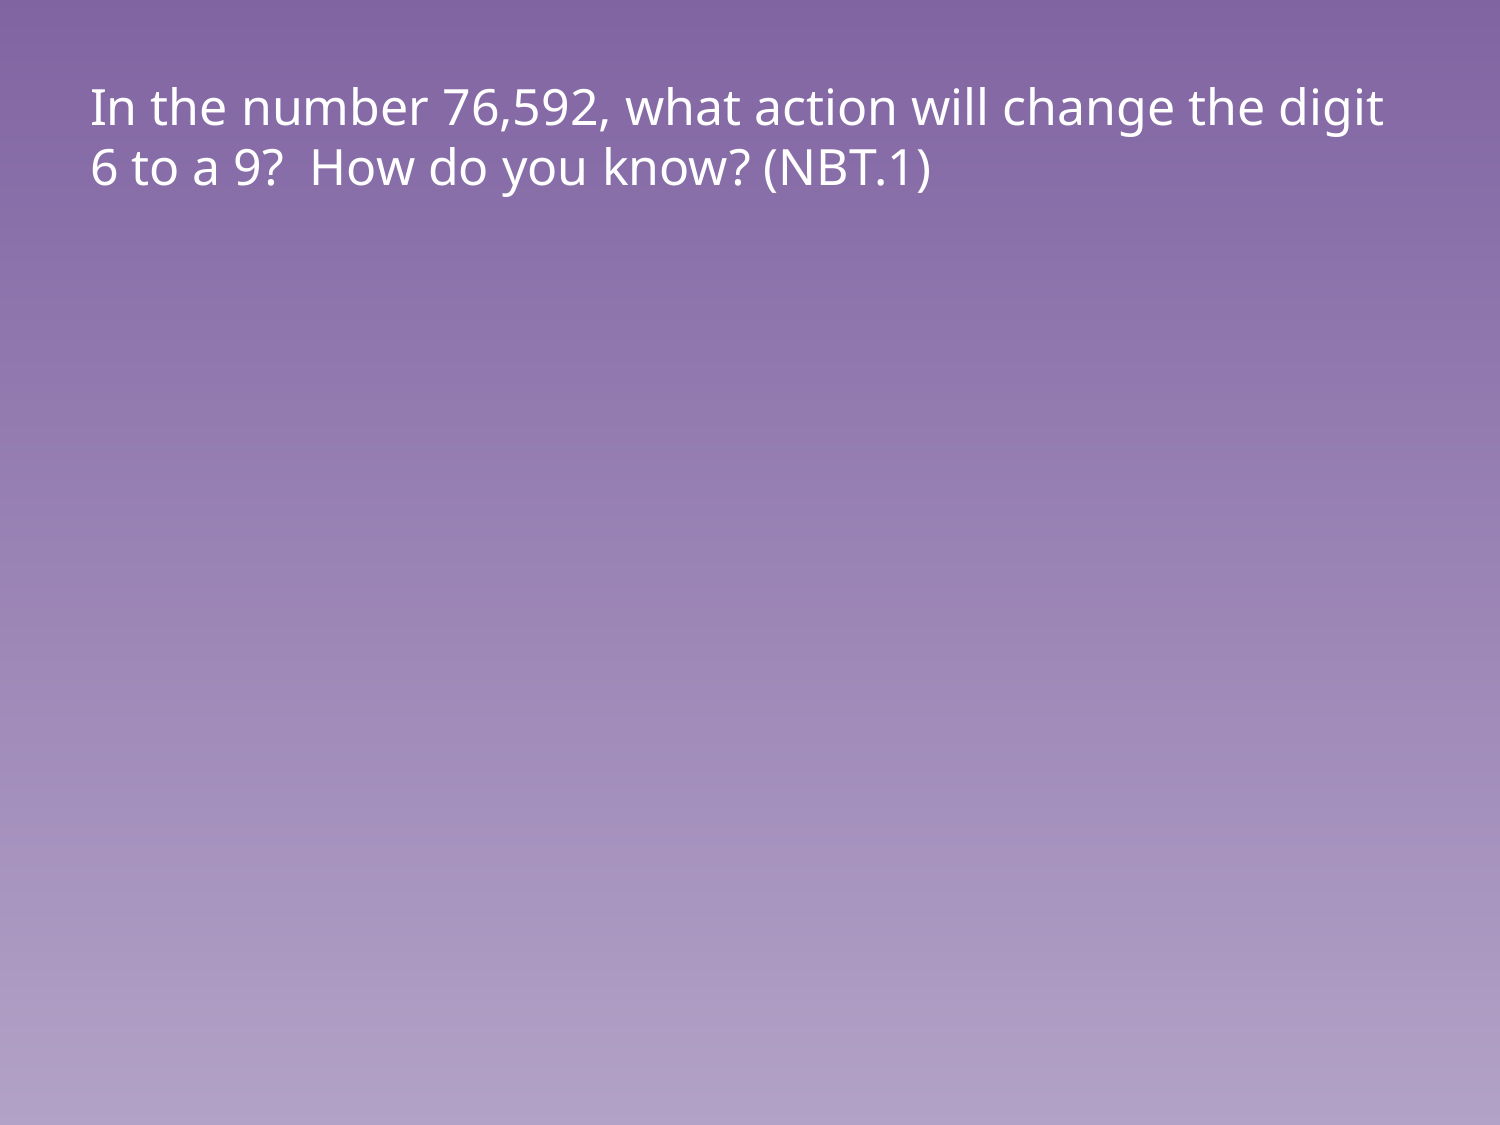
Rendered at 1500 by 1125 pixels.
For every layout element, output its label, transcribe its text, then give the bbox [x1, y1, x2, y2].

title In the number 76,592, what action will change the digit 6 to a 9? How do you know? (NBT.1) [75, 45, 1425, 225]
